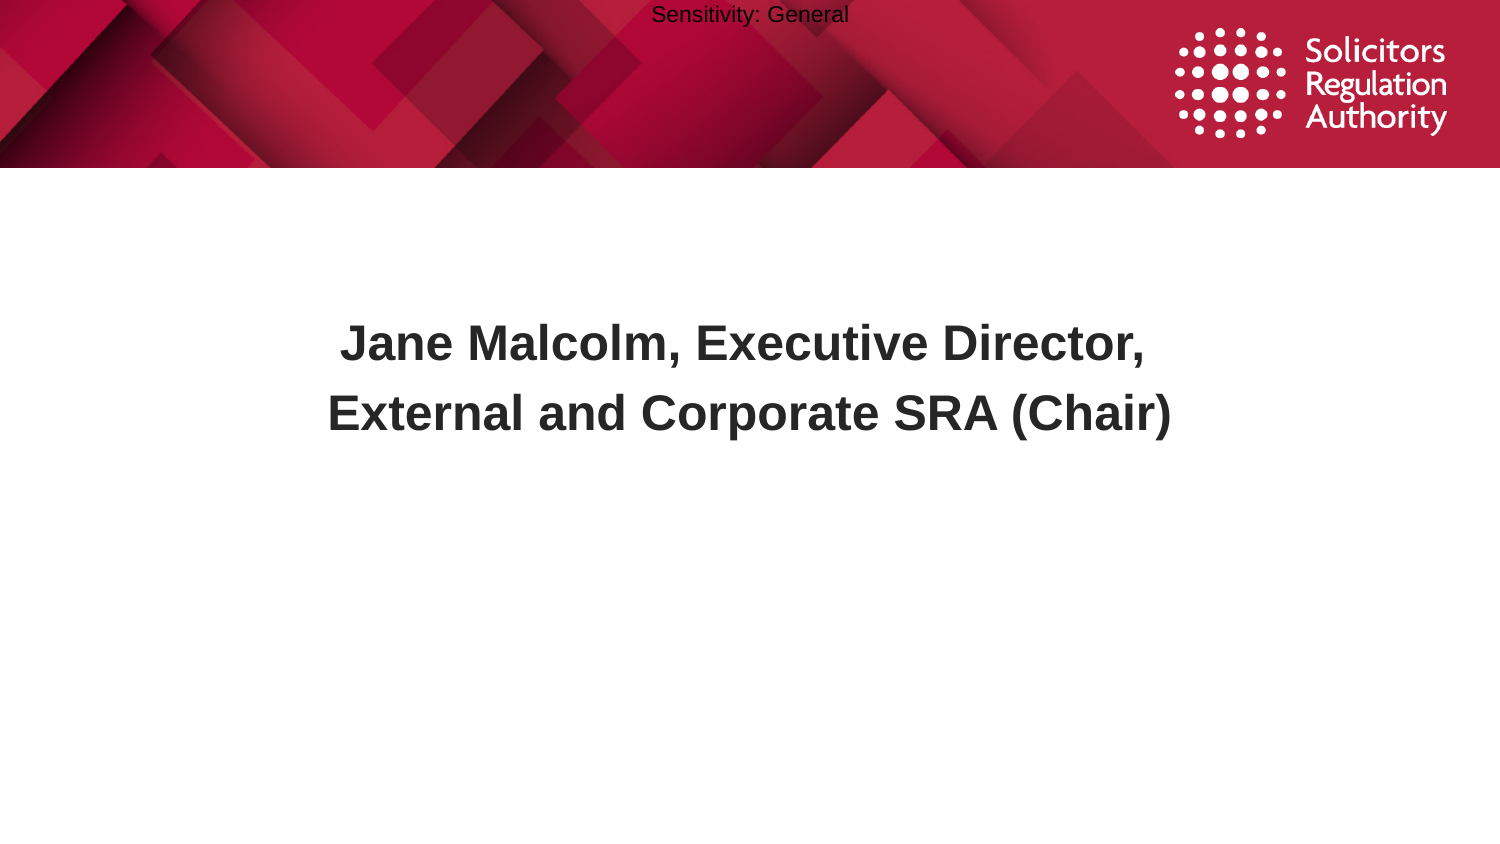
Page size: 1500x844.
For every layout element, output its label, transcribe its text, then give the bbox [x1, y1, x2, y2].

picture [0, 0, 1500, 168]
list Jane Malcolm, Executive Director, External and Corporate SRA (Chair) [40, 232, 1460, 784]
